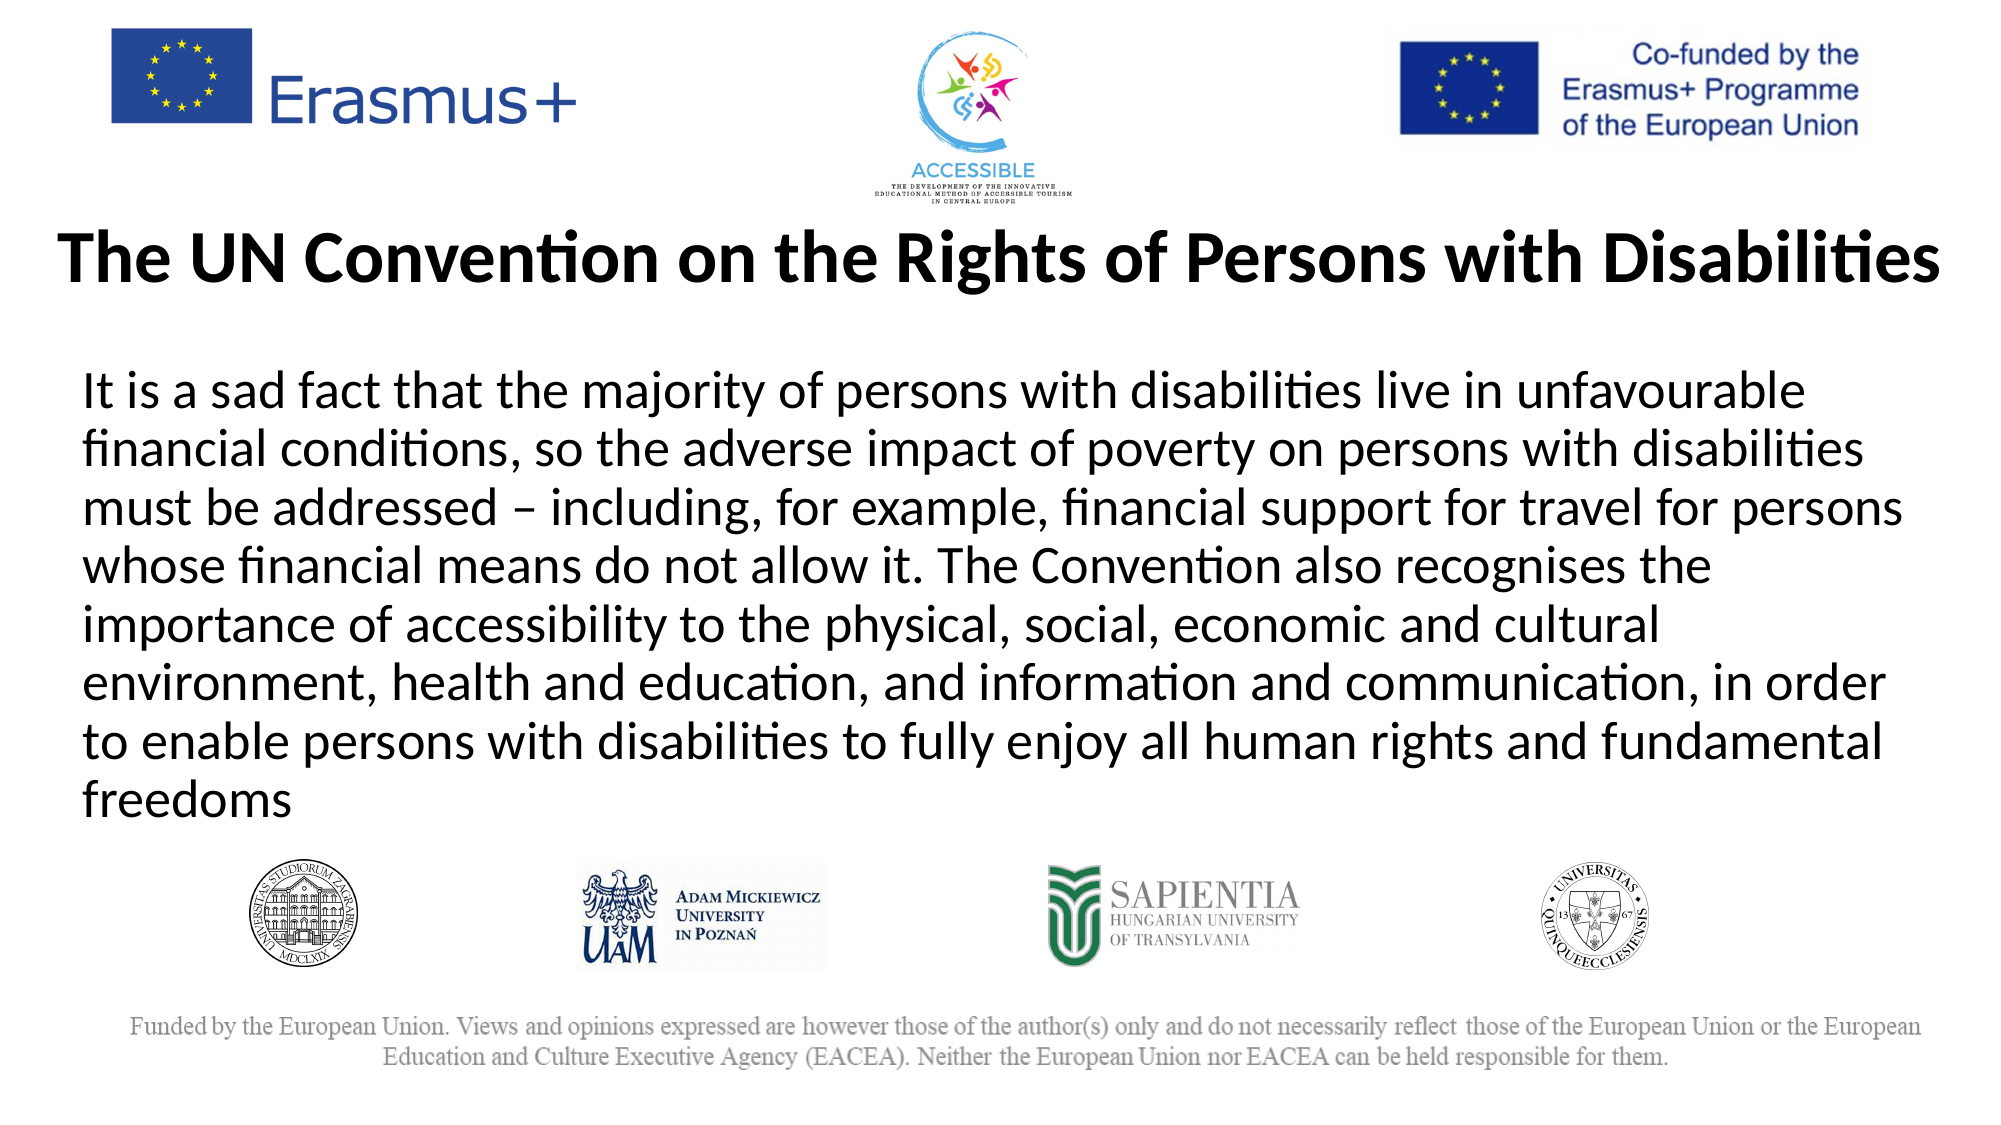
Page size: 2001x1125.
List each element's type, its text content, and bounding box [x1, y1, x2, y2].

title It is a sad fact that the majority of persons with disabilities live in unfavourable financial conditions, so the adverse impact of poverty on persons with disabilities must be addressed – including, for example, financial support for travel for persons whose financial means do not allow it. The Convention also recognises the importance of accessibility to the physical, social, economic and cultural environment, health and education, and information and communication, in order to enable persons with disabilities to fully enjoy all human rights and fundamental freedoms [67, 341, 1932, 837]
picture [1385, 22, 1874, 154]
picture [1048, 865, 1300, 967]
text_box The UN Convention on the Rights of Persons with Disabilities [37, 194, 1964, 307]
picture [1541, 862, 1649, 970]
picture [111, 1002, 1942, 1087]
picture [575, 862, 827, 970]
picture [860, 3, 1086, 230]
picture [249, 859, 358, 967]
picture [111, 28, 576, 124]
